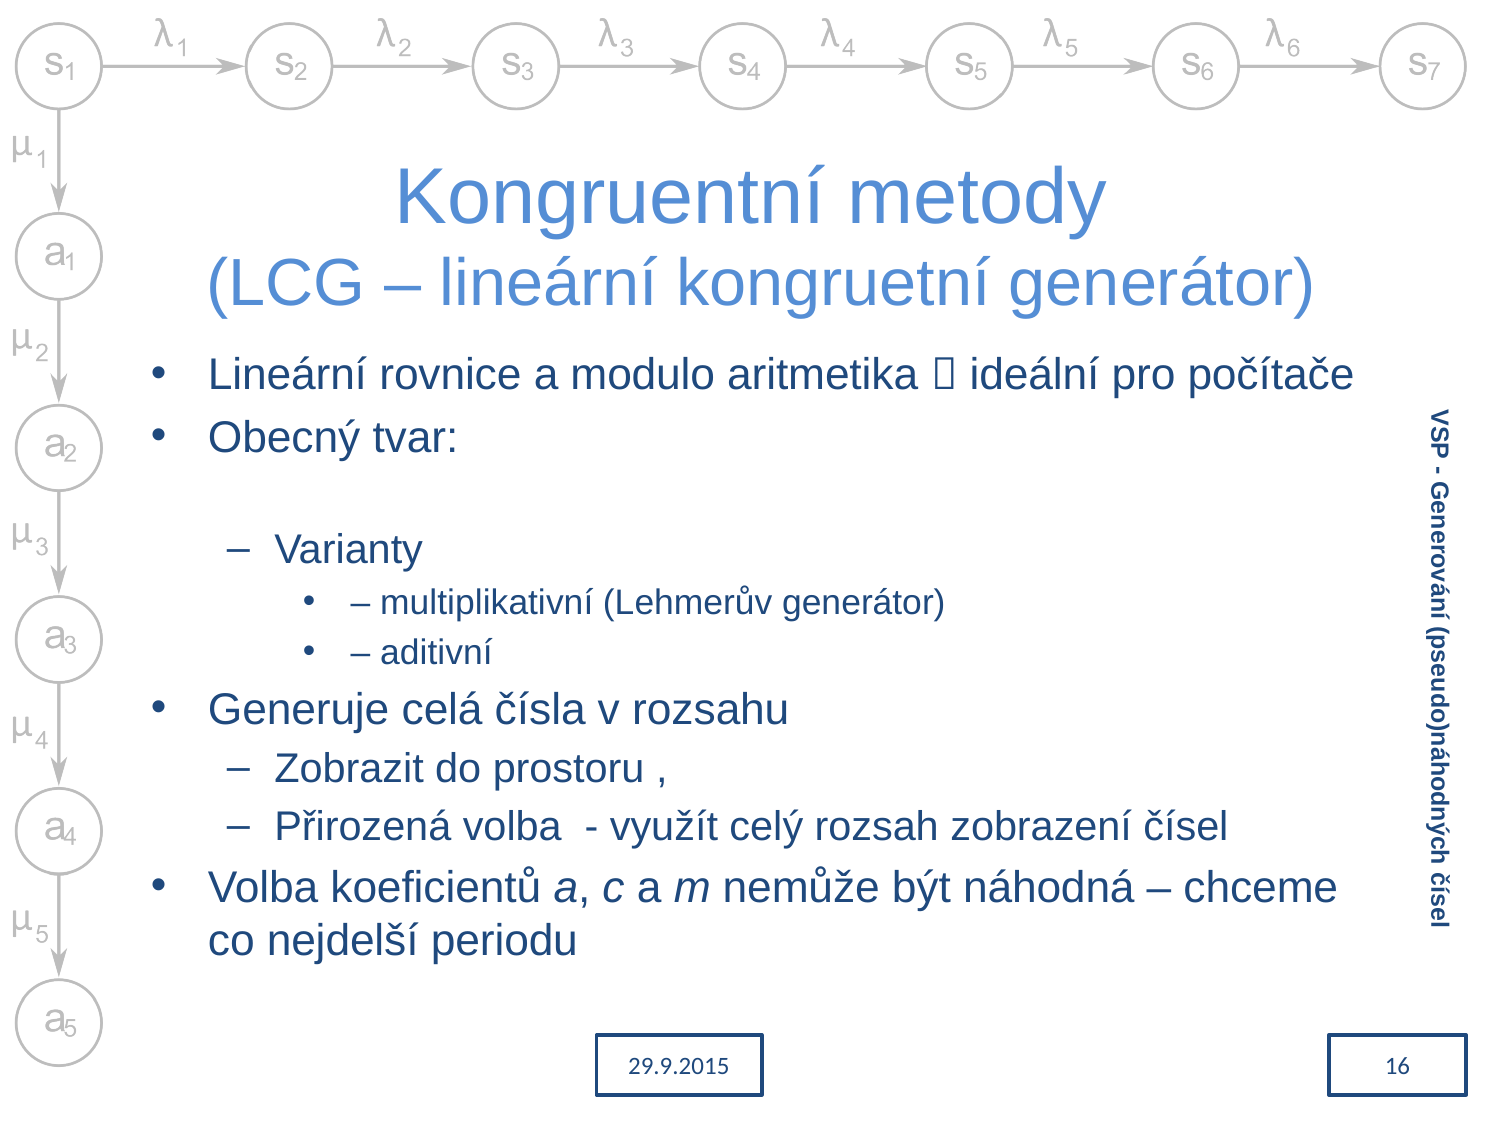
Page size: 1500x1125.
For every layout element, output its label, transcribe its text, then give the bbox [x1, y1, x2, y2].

footer VSP - Generování (pseudo)náhodných čísel [1411, 338, 1472, 1000]
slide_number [595, 1033, 764, 1097]
title Kongruentní metody (LCG – lineární kongruetní generátor) [135, 137, 1388, 327]
slide_number 16 [1327, 1033, 1468, 1097]
